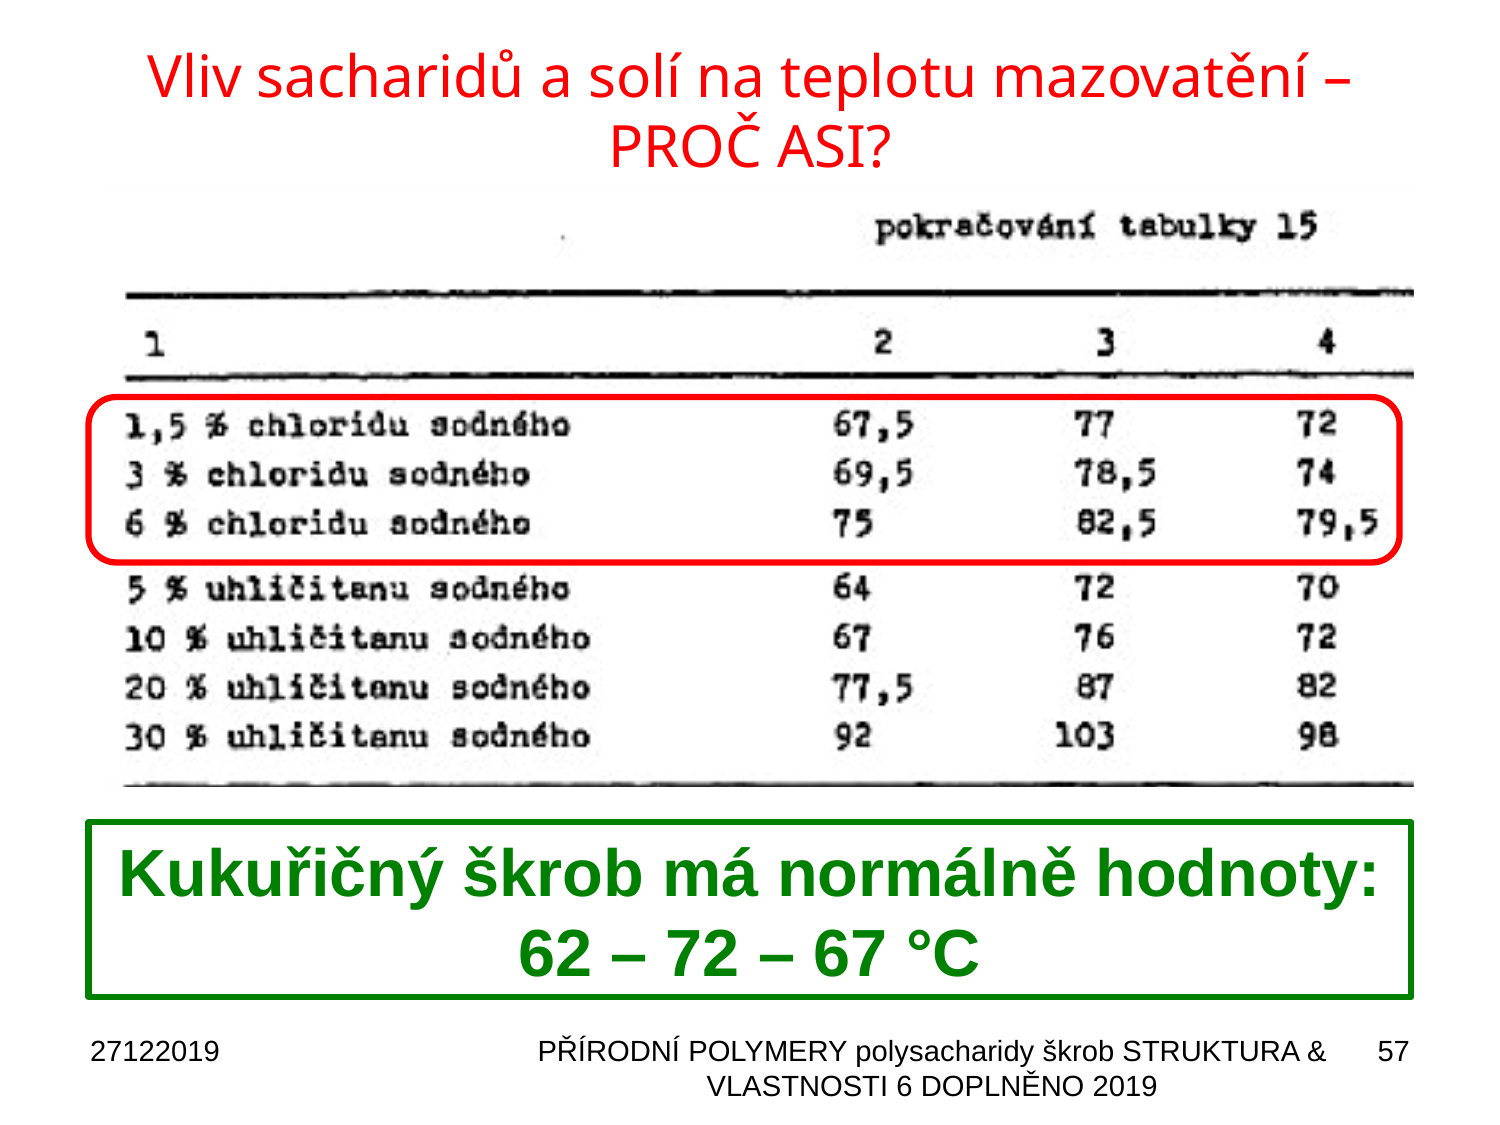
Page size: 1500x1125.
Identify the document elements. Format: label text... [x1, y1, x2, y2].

picture [102, 562, 455, 786]
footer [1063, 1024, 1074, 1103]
picture [1059, 186, 1413, 786]
text_box Kukuřičný škrob má normálně hodnoty: 62 – 72 – 67 °C [1063, 822, 1412, 997]
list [455, 0, 1059, 1125]
title Vliv sacharidů a solí na teplotu mazovatění – PROČ ASI? [1063, 44, 1426, 173]
picture [102, 186, 455, 398]
text_box [86, 394, 450, 565]
title Vliv sacharidů a solí na teplotu mazovatění – PROČ ASI? [74, 44, 450, 173]
text_box Kukuřičný škrob má normálně hodnoty: 62 – 72 – 67 °C [88, 822, 450, 997]
text_box [1063, 394, 1402, 565]
slide_number 27122019 [74, 1024, 426, 1103]
slide_number 57 [1074, 1024, 1426, 1103]
